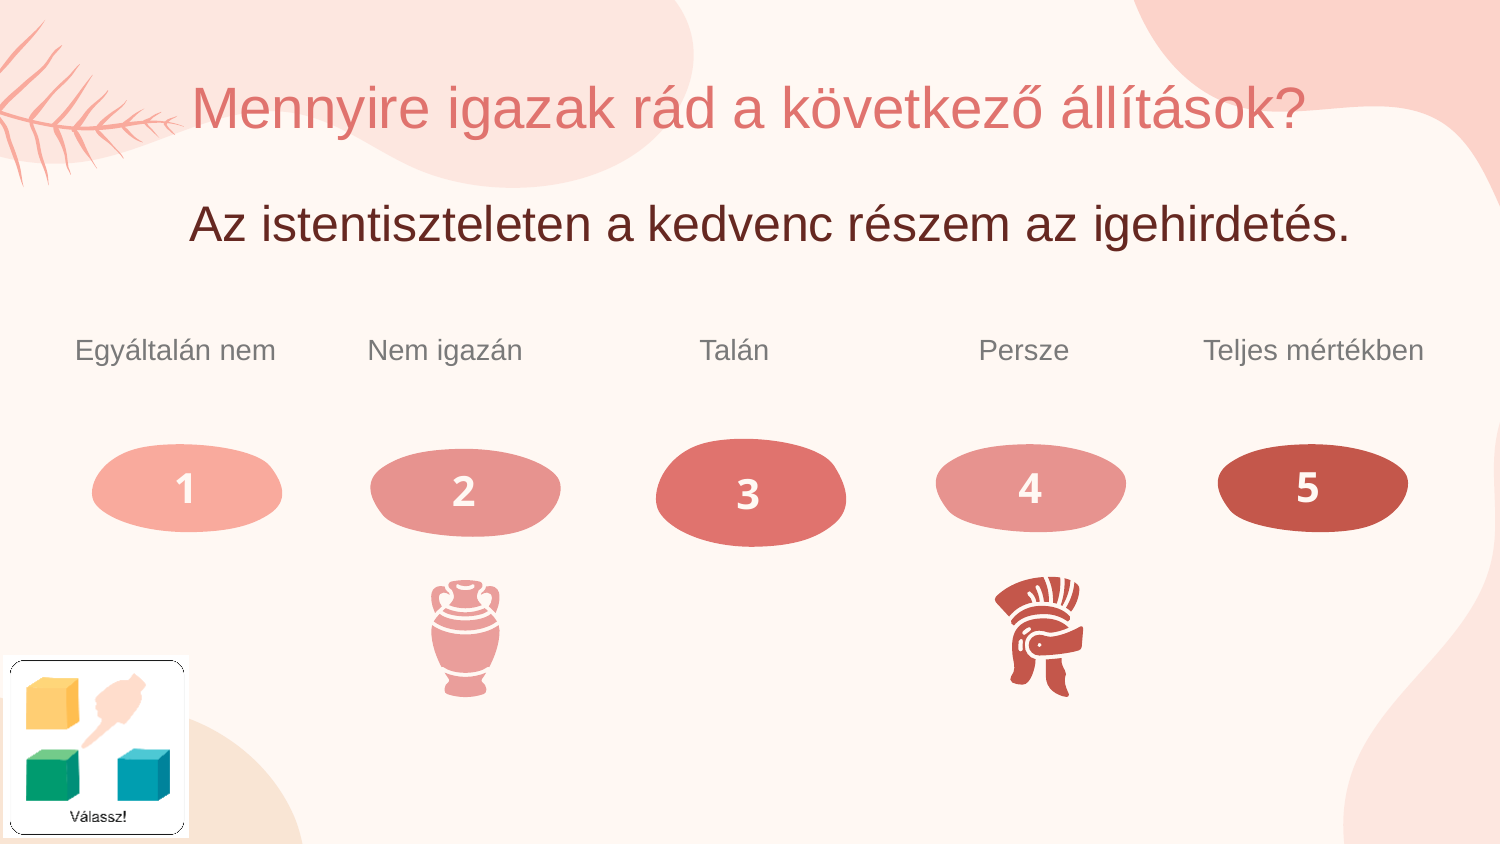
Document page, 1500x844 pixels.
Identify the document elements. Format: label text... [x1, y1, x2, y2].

text_box Talán [583, 307, 873, 390]
text_box 3 [653, 448, 844, 537]
text_box 1 [90, 442, 282, 531]
text_box 4 [935, 442, 1126, 531]
text_box 2 [368, 446, 560, 534]
text_box Egyáltalán nem [24, 314, 327, 382]
text_box Nem igazán [350, 315, 541, 382]
text_box 5 [1212, 441, 1404, 530]
text_box [1404, 471, 1409, 499]
title Mennyire igazak rád a következő állítások? [119, 58, 1381, 152]
text_box Teljes mértékben [1162, 289, 1465, 408]
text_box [994, 576, 1084, 698]
text_box [691, 438, 806, 448]
text_box Az istentiszteleten a kedvenc részem az igehirdetés. [175, 183, 1412, 259]
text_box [431, 579, 500, 698]
text_box Persze [873, 307, 1176, 390]
picture [3, 655, 190, 838]
text_box [694, 537, 813, 547]
